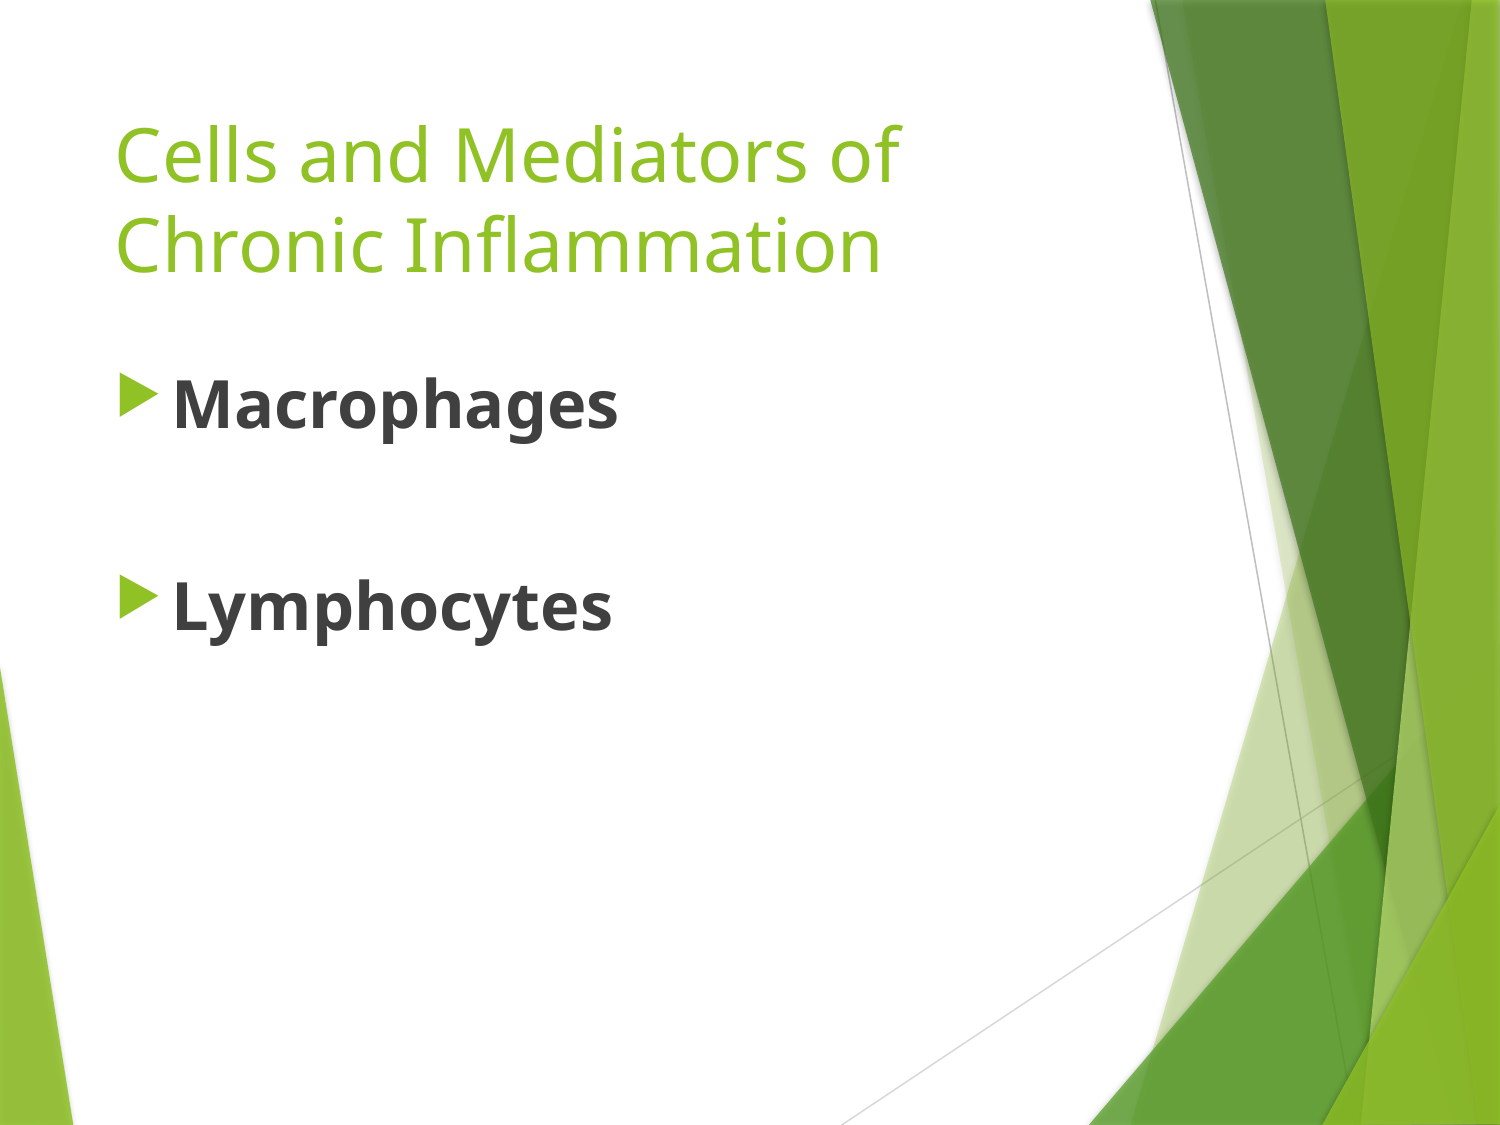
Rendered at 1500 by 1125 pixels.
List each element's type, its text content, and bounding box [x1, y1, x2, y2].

title Cells and Mediators of Chronic Inflammation [99, 99, 1142, 317]
list Macrophages Lymphocytes [99, 354, 1142, 992]
